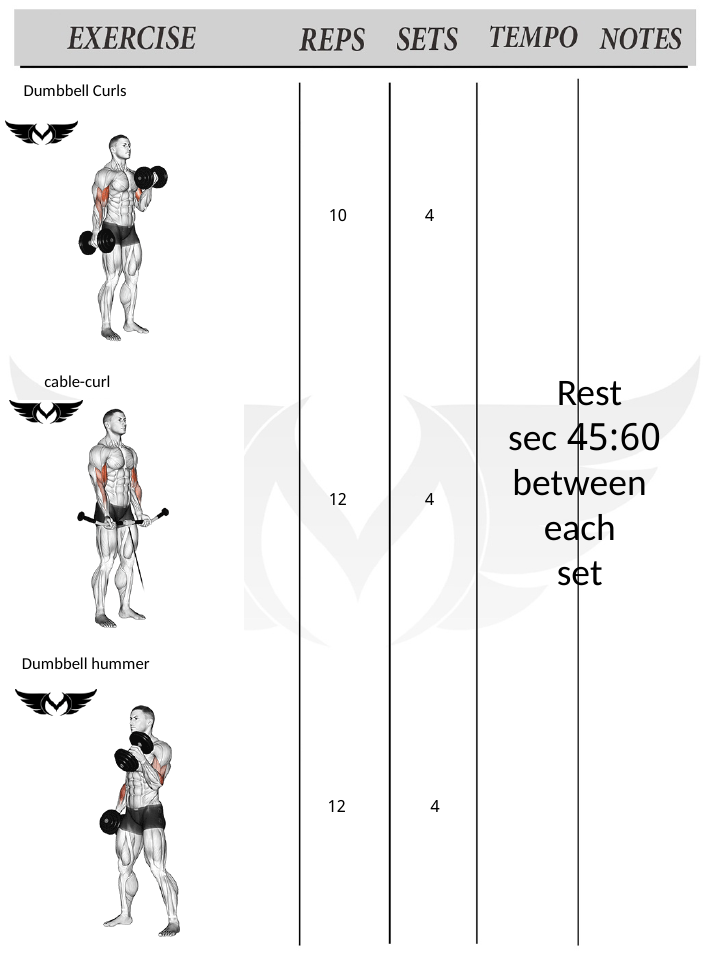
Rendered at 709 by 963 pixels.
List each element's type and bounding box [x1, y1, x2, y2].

text_box [5, 0, 703, 963]
picture [9, 400, 244, 636]
